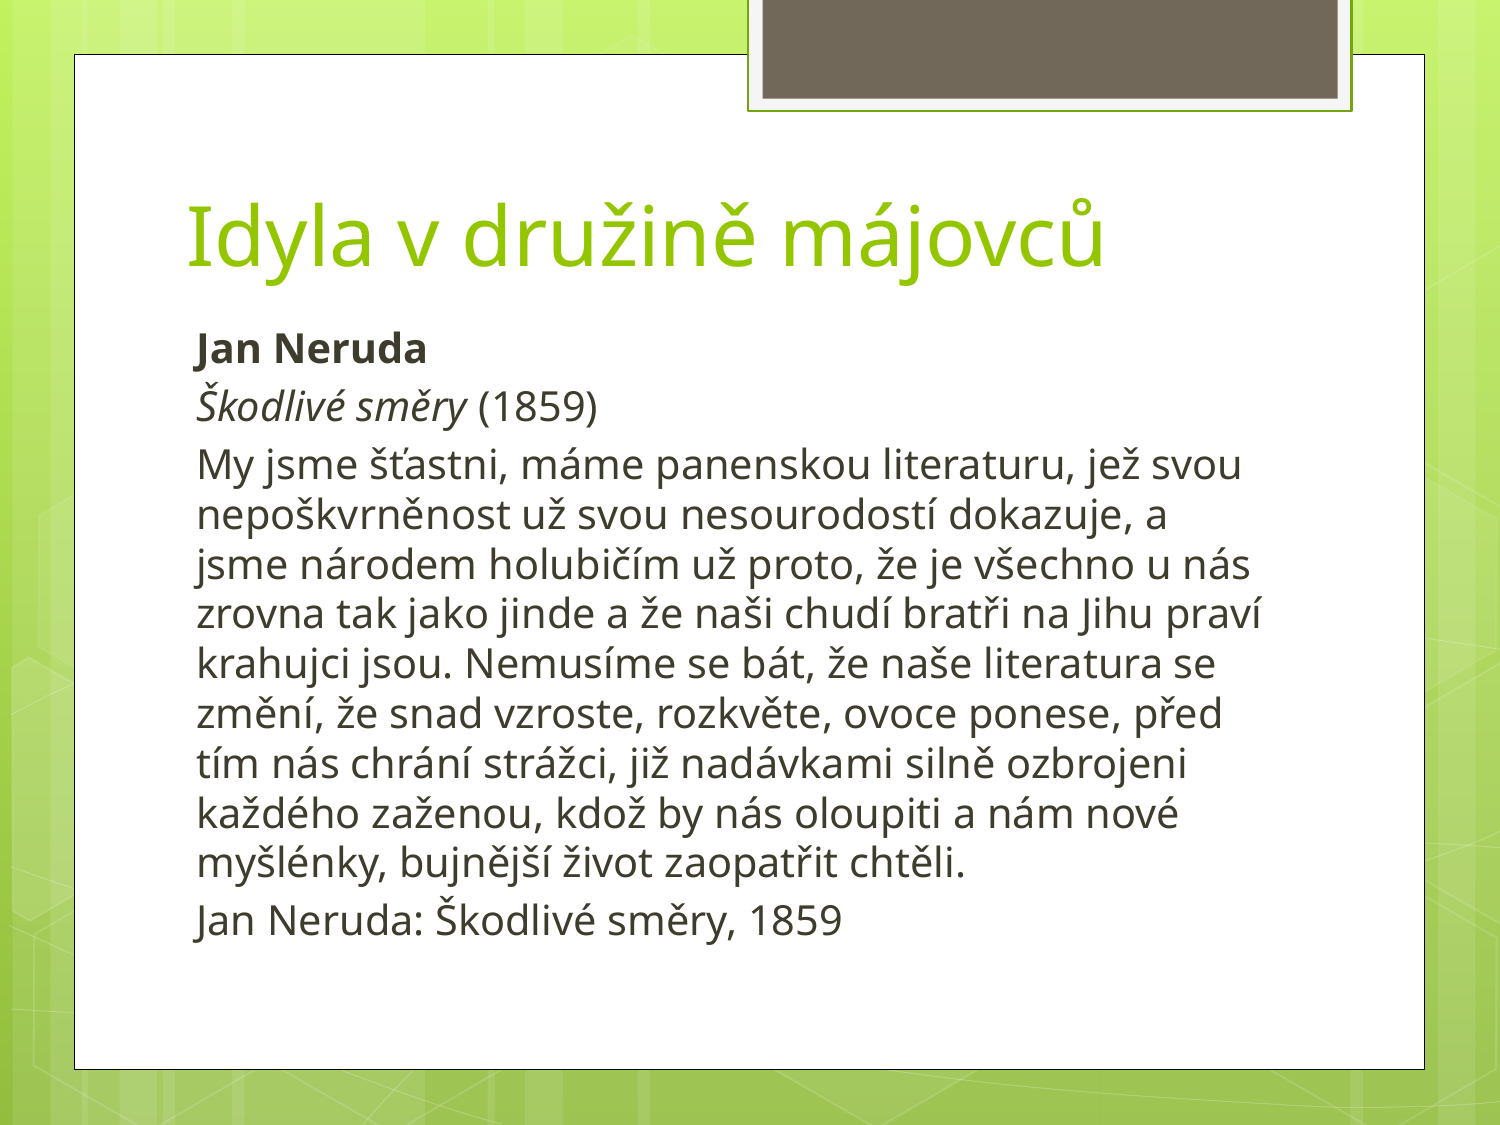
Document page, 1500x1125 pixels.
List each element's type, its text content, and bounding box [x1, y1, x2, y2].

list Jan Neruda Škodlivé směry (1859) My jsme šťastni, máme panenskou literaturu, jež svou nepoškvrněnost už svou nesourodostí dokazuje, a jsme národem holubičím už proto, že je všechno u nás zrovna tak jako jinde a že naši chudí bratři na Jihu praví krahujci jsou. Nemusíme se bát, že naše literatura se změní, že snad vzroste, rozkvěte, ovoce ponese, před tím nás chrání strážci, již nadávkami silně ozbrojeni každého zaženou, kdož by nás oloupiti a nám nové myšlénky, bujnější život zaopatřit chtěli. Jan Neruda: Škodlivé směry, 1859 [171, 314, 1283, 957]
title Idyla v družině májovců [171, 168, 1324, 291]
